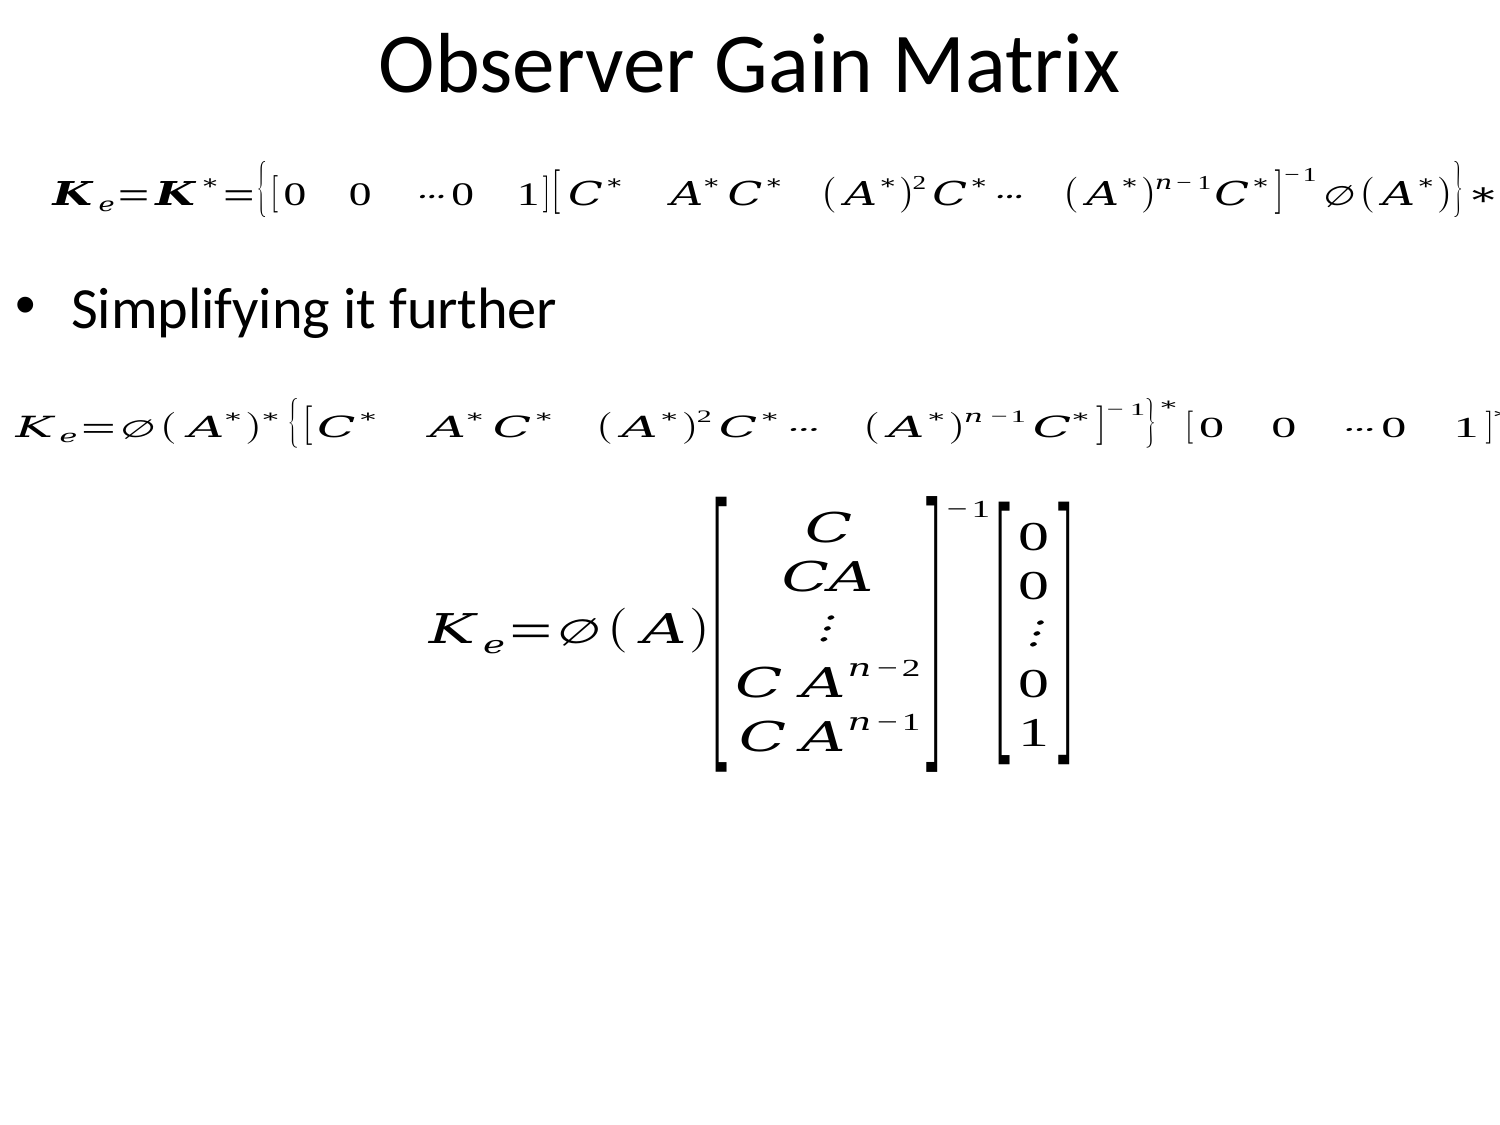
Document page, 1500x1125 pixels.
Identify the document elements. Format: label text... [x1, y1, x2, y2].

title Observer Gain Matrix [75, 0, 1425, 118]
list Simplifying it further [0, 262, 1500, 893]
